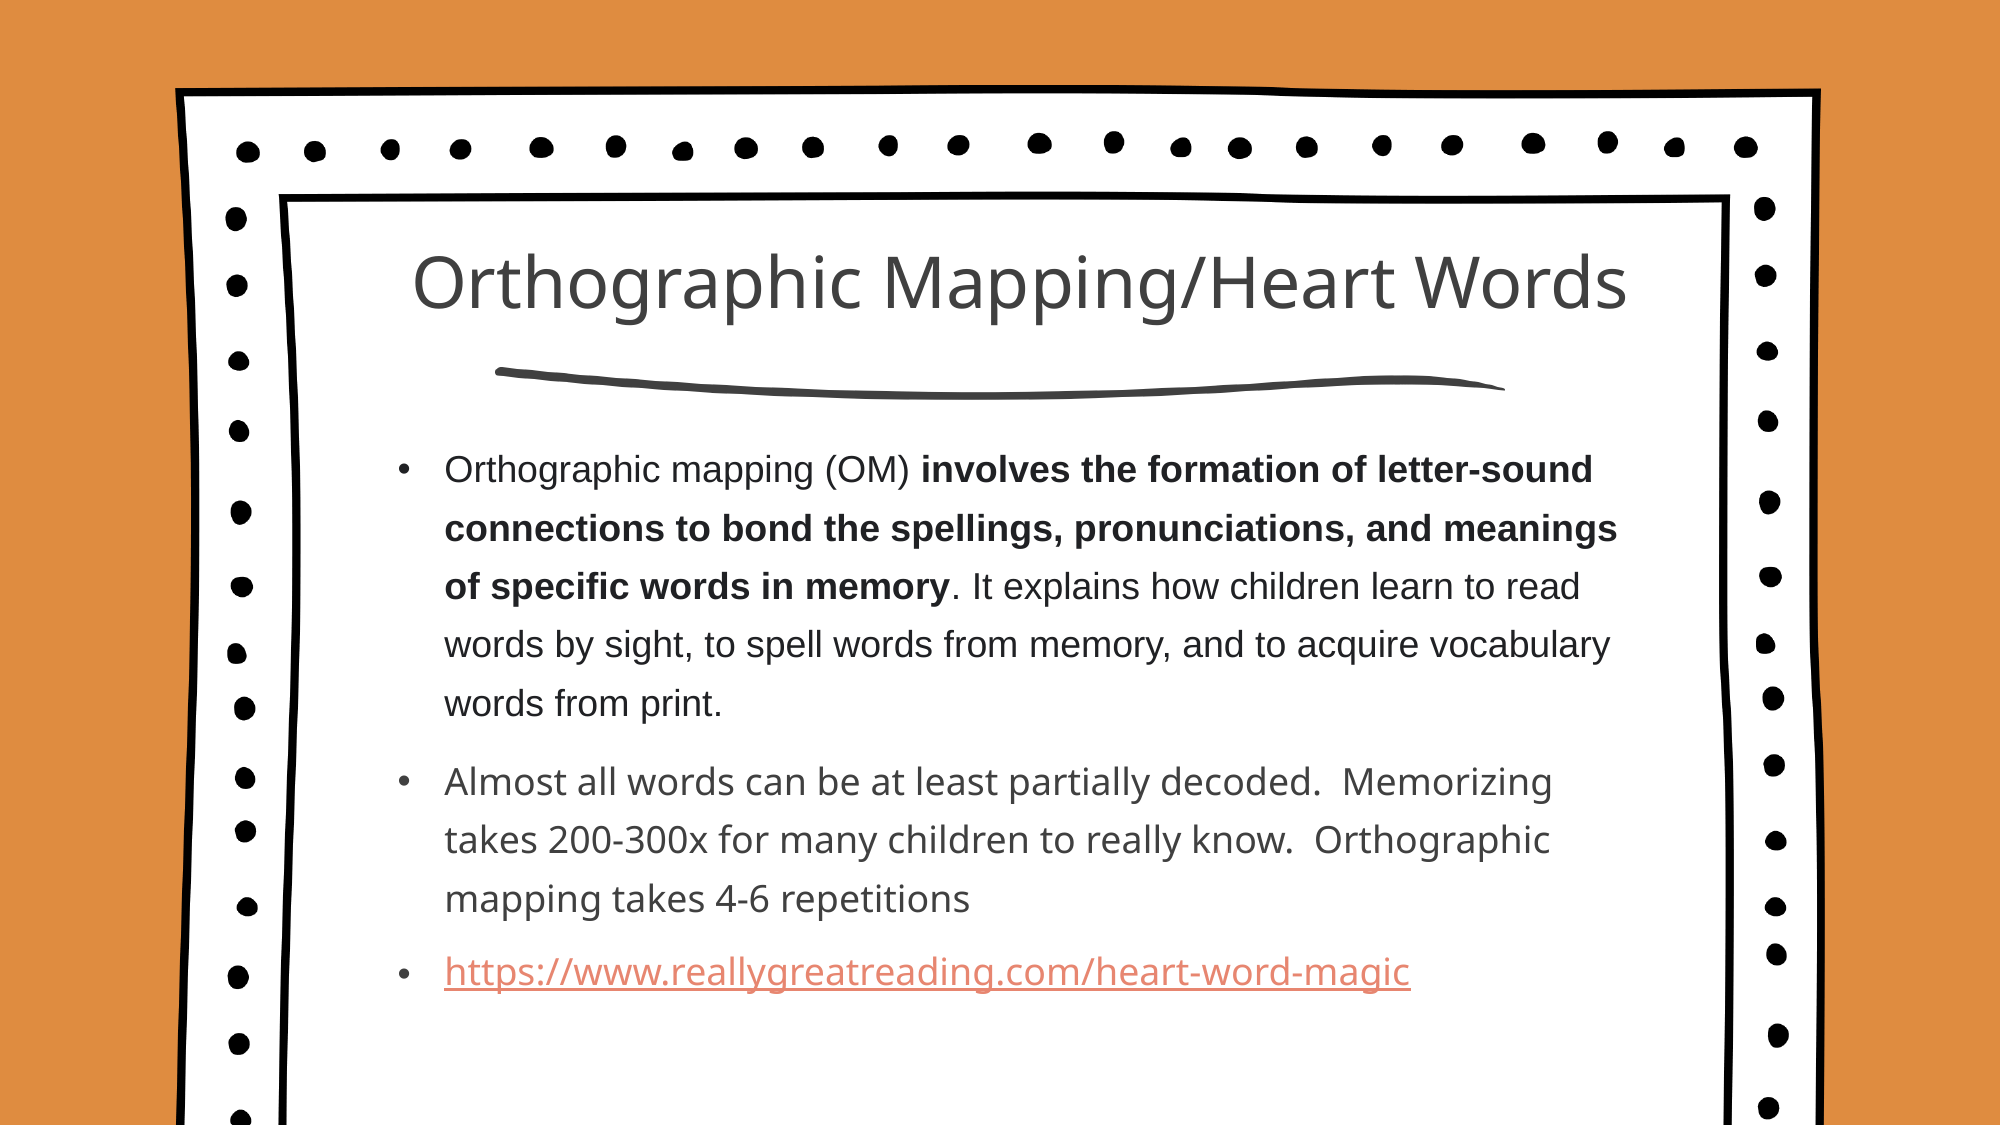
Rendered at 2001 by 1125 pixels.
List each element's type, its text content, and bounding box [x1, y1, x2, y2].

title Orthographic Mapping/Heart Words [382, 239, 1658, 353]
list Orthographic mapping (OM) involves the formation of letter-sound connections to bond the spellings, pronunciations, and meanings of specific words in memory. It explains how children learn to read words by sight, to spell words from memory, and to acquire vocabulary words from print. Almost all words can be at least partially decoded. Memorizing takes 200-300x for many children to really know. Orthographic mapping takes 4-6 repetitions https://www.reallygreatreading.com/heart-word-magic [382, 424, 1658, 1097]
picture [174, 85, 1825, 1125]
